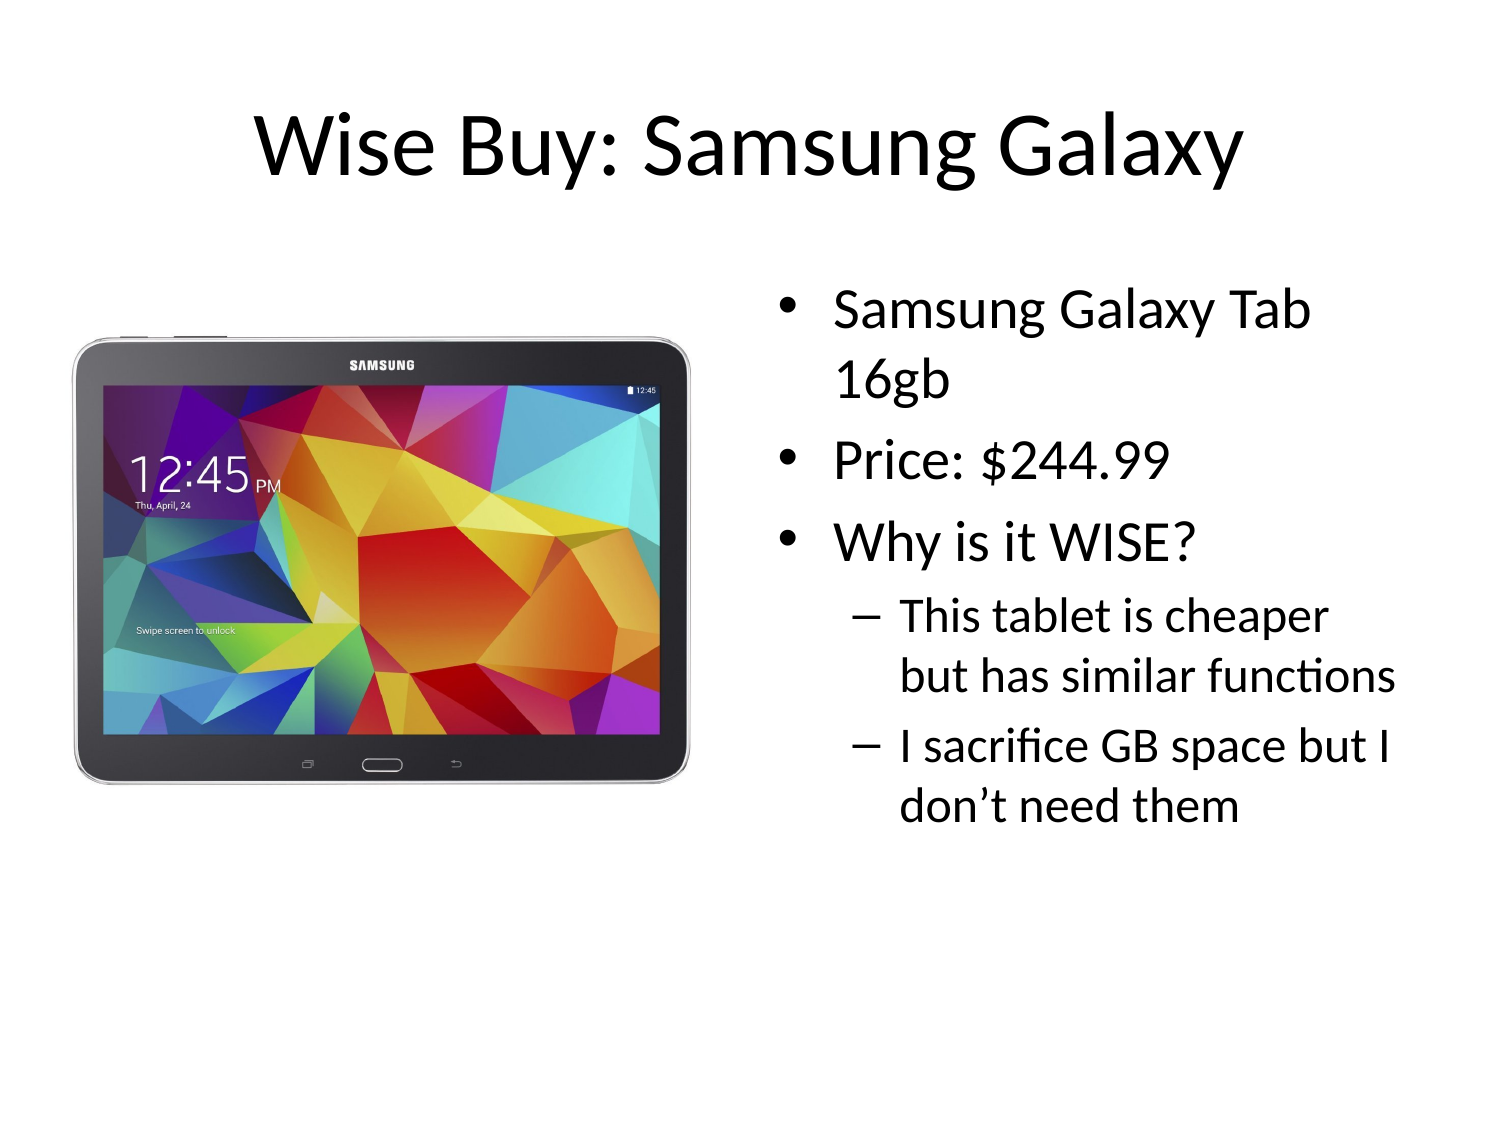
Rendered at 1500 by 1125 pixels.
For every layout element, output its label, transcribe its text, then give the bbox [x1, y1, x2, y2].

picture [0, 312, 763, 822]
title Wise Buy: Samsung Galaxy [75, 45, 1425, 233]
list Samsung Galaxy Tab 16gb Price: $244.99 Why is it WISE? This tablet is cheaper but has similar functions I sacrifice GB space but I don’t need them [762, 262, 1425, 1005]
